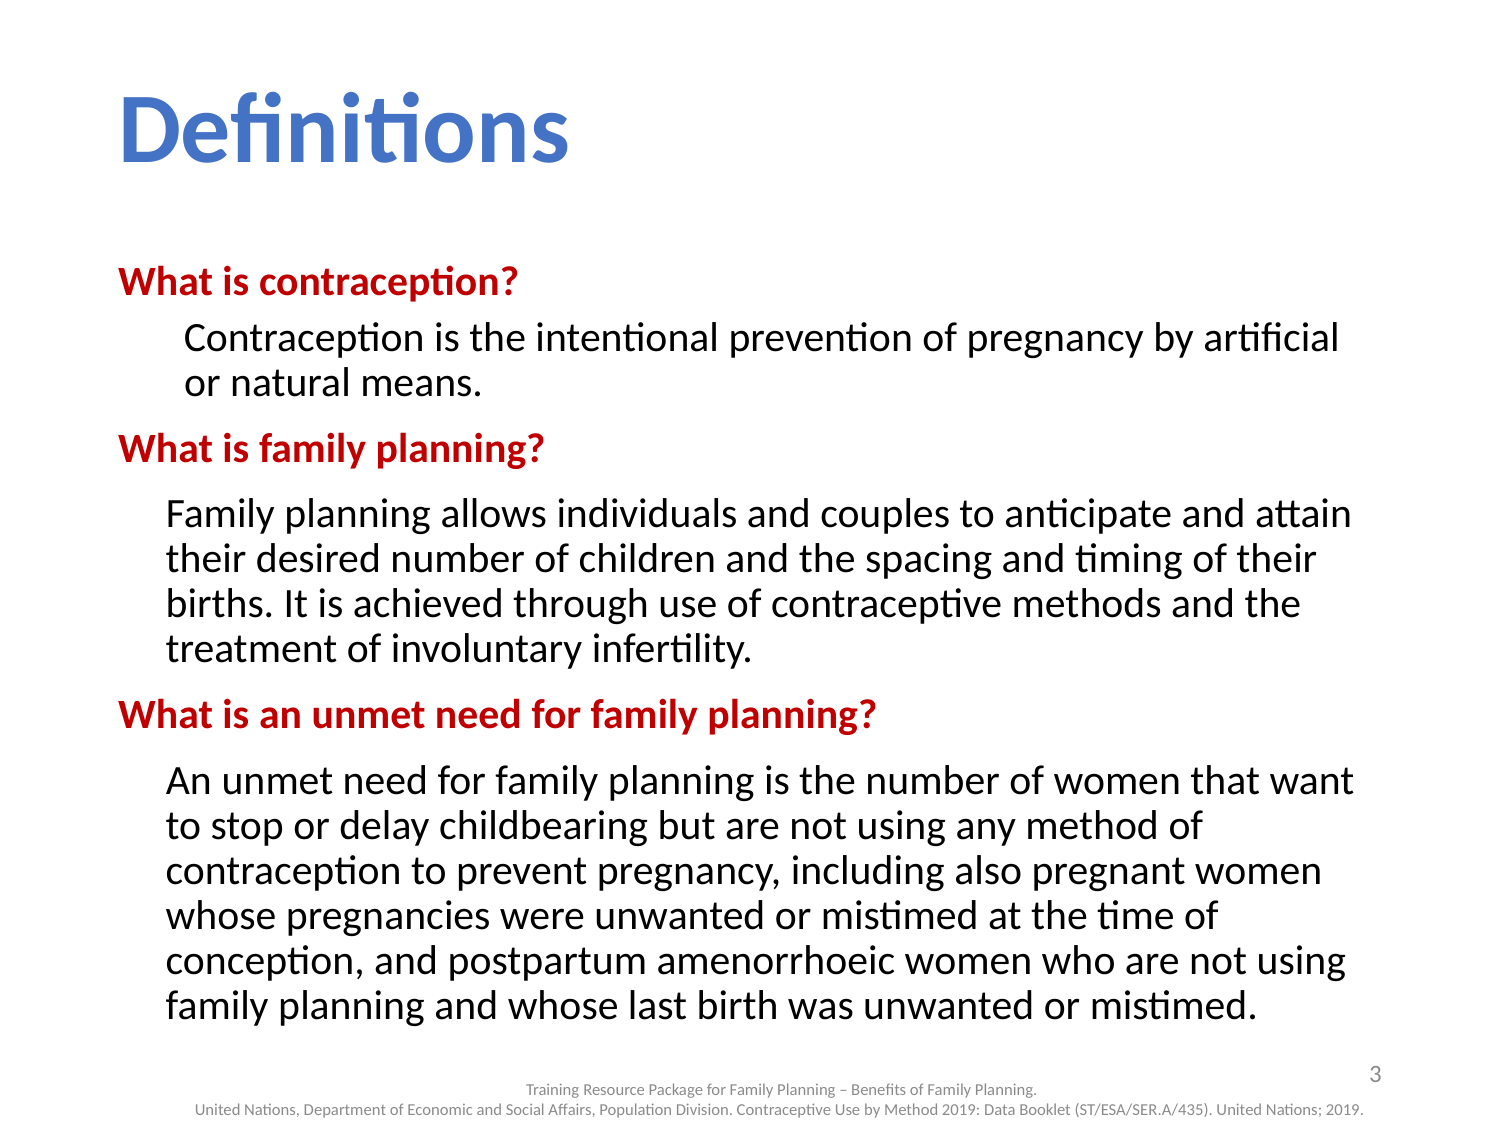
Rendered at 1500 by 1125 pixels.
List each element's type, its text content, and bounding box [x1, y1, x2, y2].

list What is contraception? Contraception is the intentional prevention of pregnancy by artificial or natural means. What is family planning? Family planning allows individuals and couples to anticipate and attain their desired number of children and the spacing and timing of their births. It is achieved through use of contraceptive methods and the treatment of involuntary infertility. What is an unmet need for family planning? An unmet need for family planning is the number of women that want to stop or delay childbearing but are not using any method of contraception to prevent pregnancy, including also pregnant women whose pregnancies were unwanted or mistimed at the time of conception, and postpartum amenorrhoeic women who are not using family planning and whose last birth was unwanted or mistimed. [103, 252, 1397, 967]
slide_number 3 [1059, 1042, 1397, 1103]
title Definitions [103, 21, 1397, 239]
text_box Training Resource Package for Family Planning – Benefits of Family Planning. United Nations, Department of Economic and Social Affairs, Population Division. Contraceptive Use by Method 2019: Data Booklet (ST/ESA/SER.A/435). United Nations; 2019. [103, 1071, 1462, 1125]
